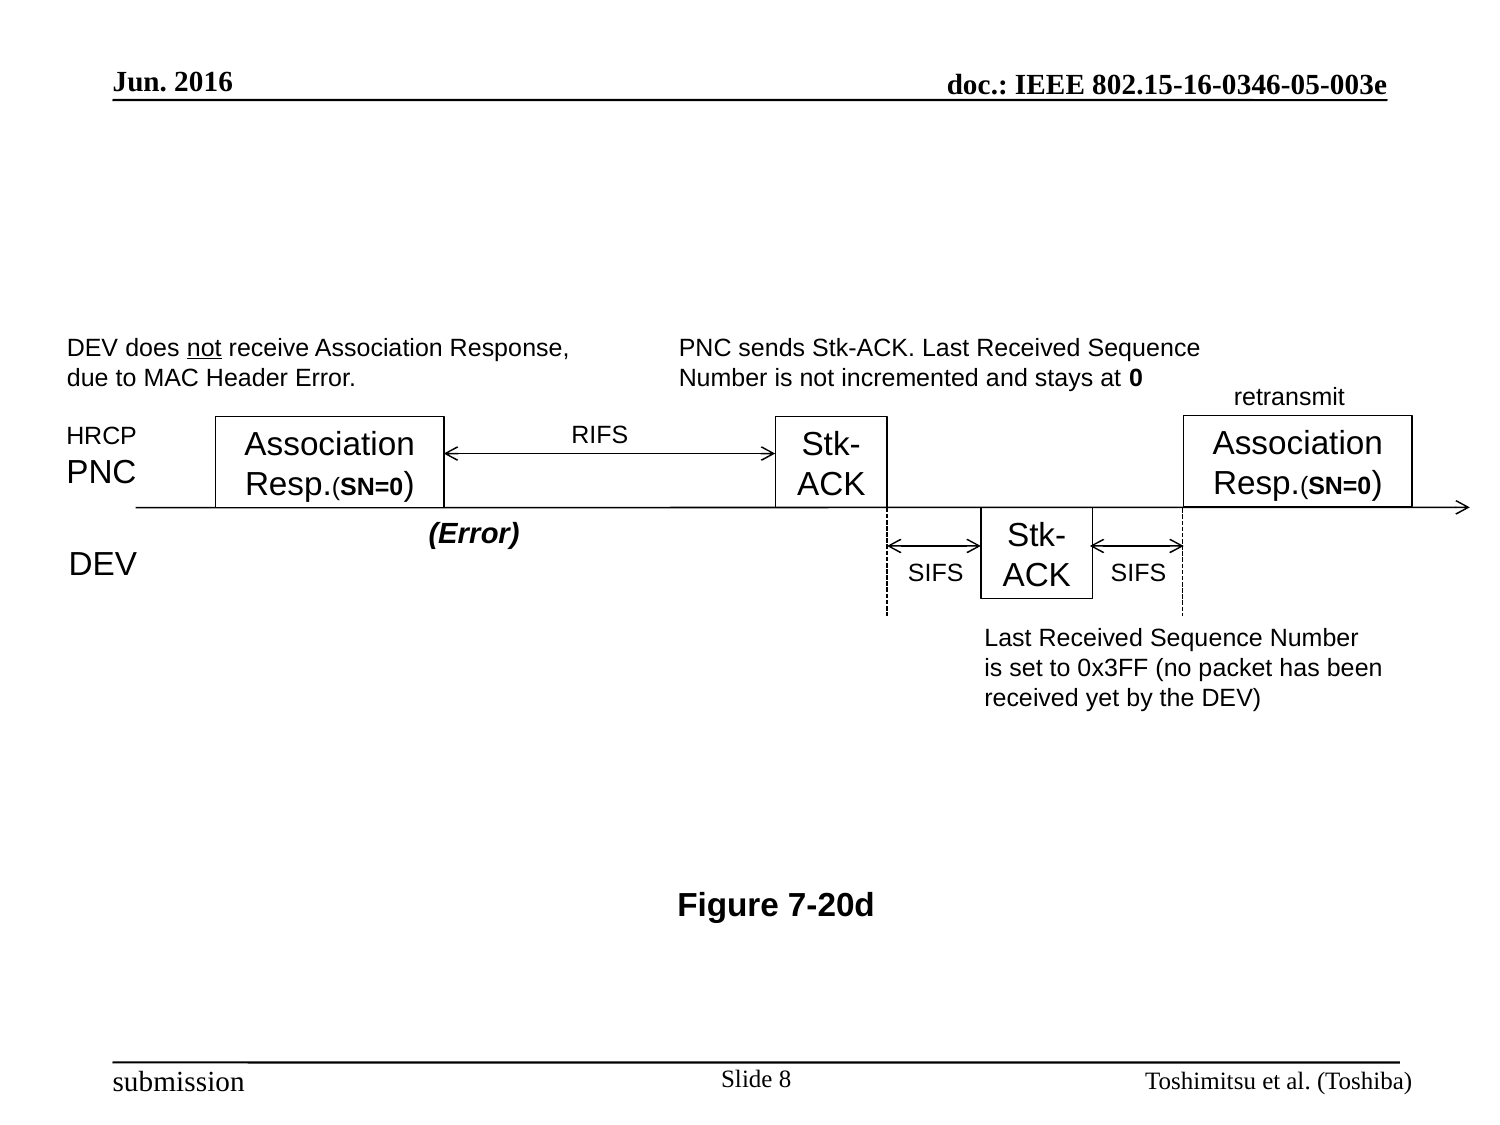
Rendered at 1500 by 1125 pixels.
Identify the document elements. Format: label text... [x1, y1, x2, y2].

slide_number Slide 8 [712, 1062, 800, 1093]
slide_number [112, 62, 375, 98]
text_box DEV [53, 534, 153, 590]
text_box SIFS [893, 553, 979, 595]
text_box retransmit [1218, 372, 1360, 418]
text_box RIFS [556, 411, 644, 452]
text_box Last Received Sequence Number is set to 0x3FF (no packet has been received yet by the DEV) [969, 614, 1399, 719]
footer Toshimitsu et al. (Toshiba) [900, 1064, 1413, 1095]
text_box Stk- ACK [980, 515, 1093, 599]
text_box PNC sends Stk-ACK. Last Received Sequence Number is not incremented and stays at 0 [663, 323, 1224, 399]
text_box SIFS [1095, 554, 1177, 595]
text_box Stk- ACK [775, 416, 888, 505]
text_box Association Resp.(SN=0) [1183, 415, 1413, 505]
text_box Figure 7-20d [662, 875, 909, 931]
text_box DEV does not receive Association Response, due to MAC Header Error. [52, 323, 593, 399]
text_box (Error) [413, 515, 535, 557]
text_box Association Resp.(SN=0) [215, 416, 444, 505]
text_box HRCP PNC [51, 412, 152, 498]
